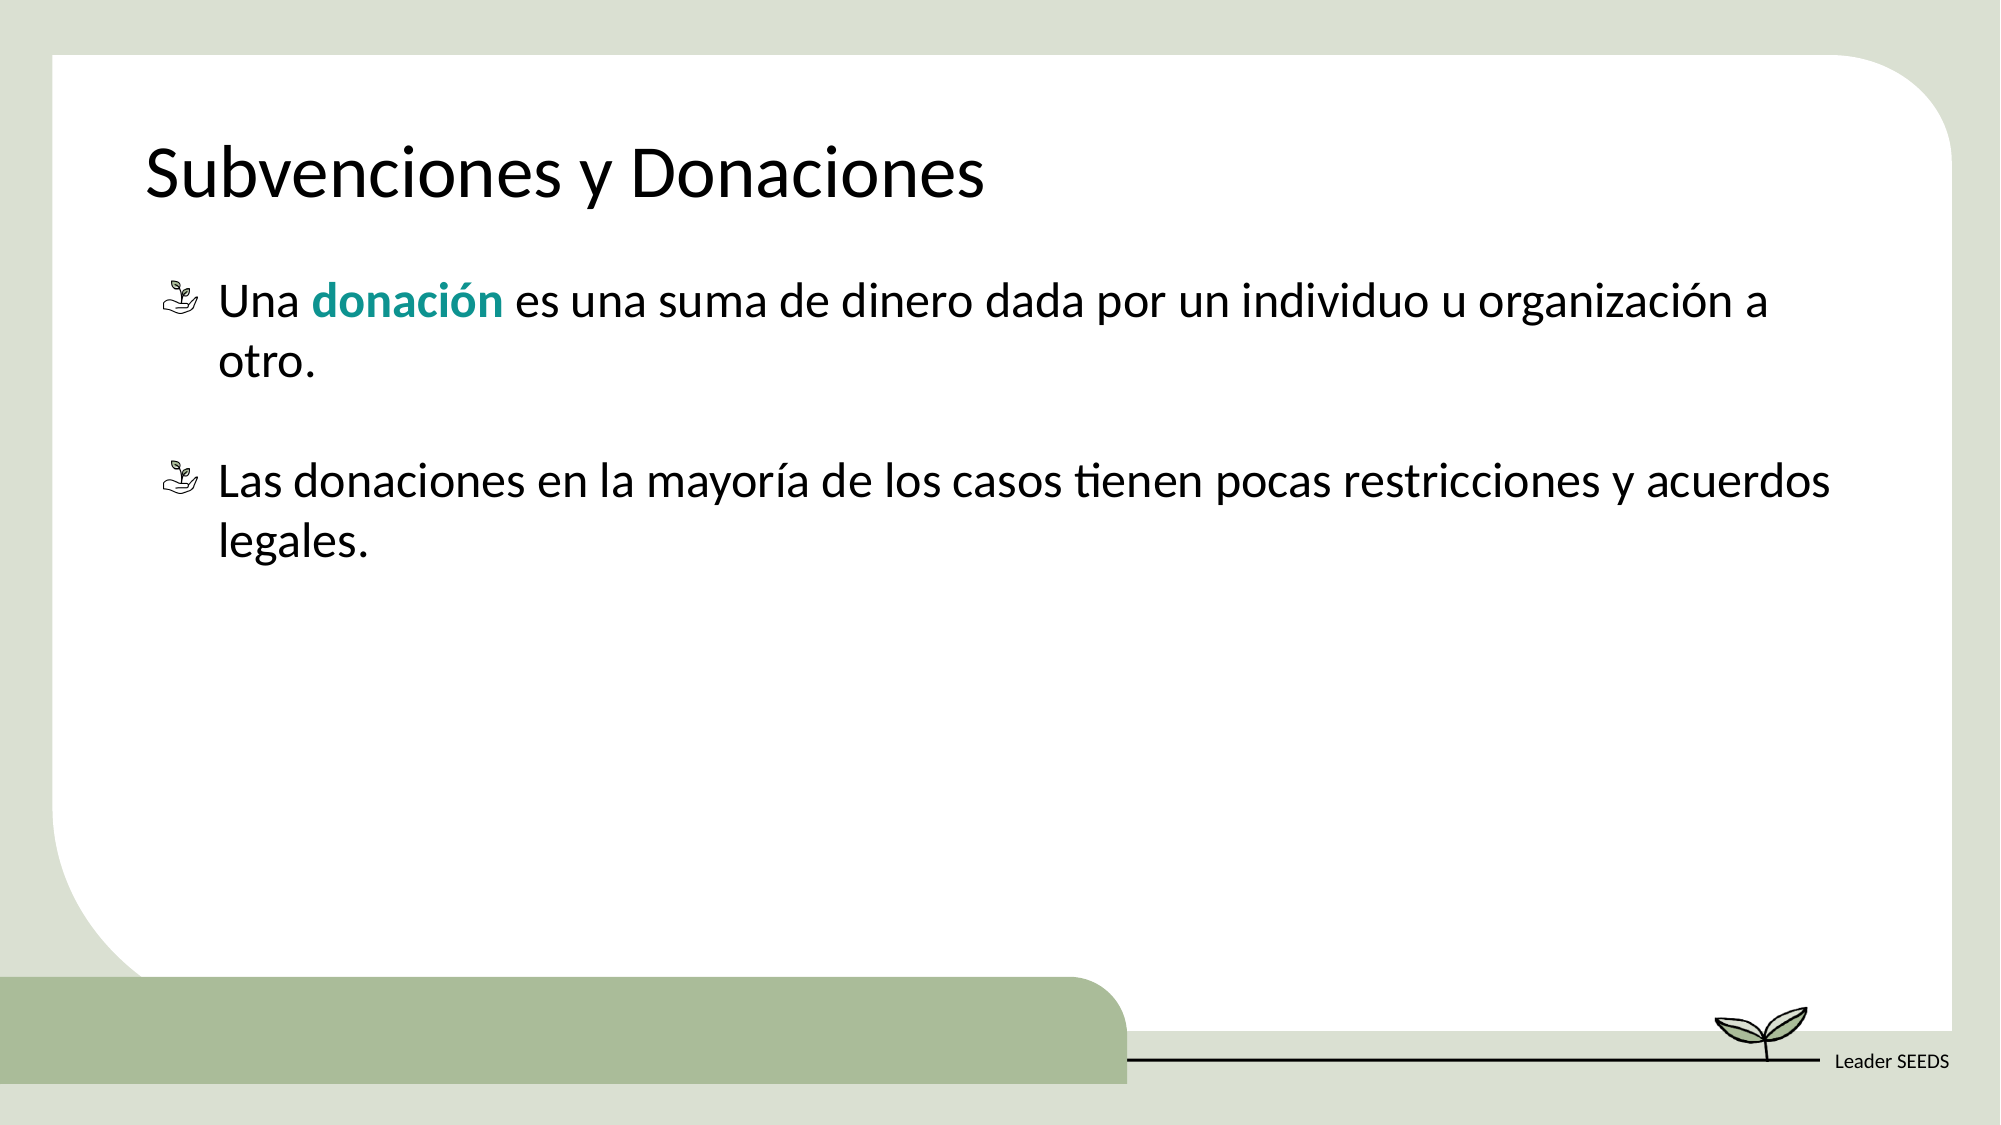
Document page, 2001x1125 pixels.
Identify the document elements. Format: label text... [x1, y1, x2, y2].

picture [161, 279, 200, 315]
picture [161, 459, 200, 495]
list Subvenciones y Donaciones [130, 124, 1869, 260]
text_box Una donación es una suma de dinero dada por un individuo u organización a otro. Las donaciones en la mayoría de los casos tienen pocas restricciones y acuerdos legales. [147, 259, 1853, 575]
